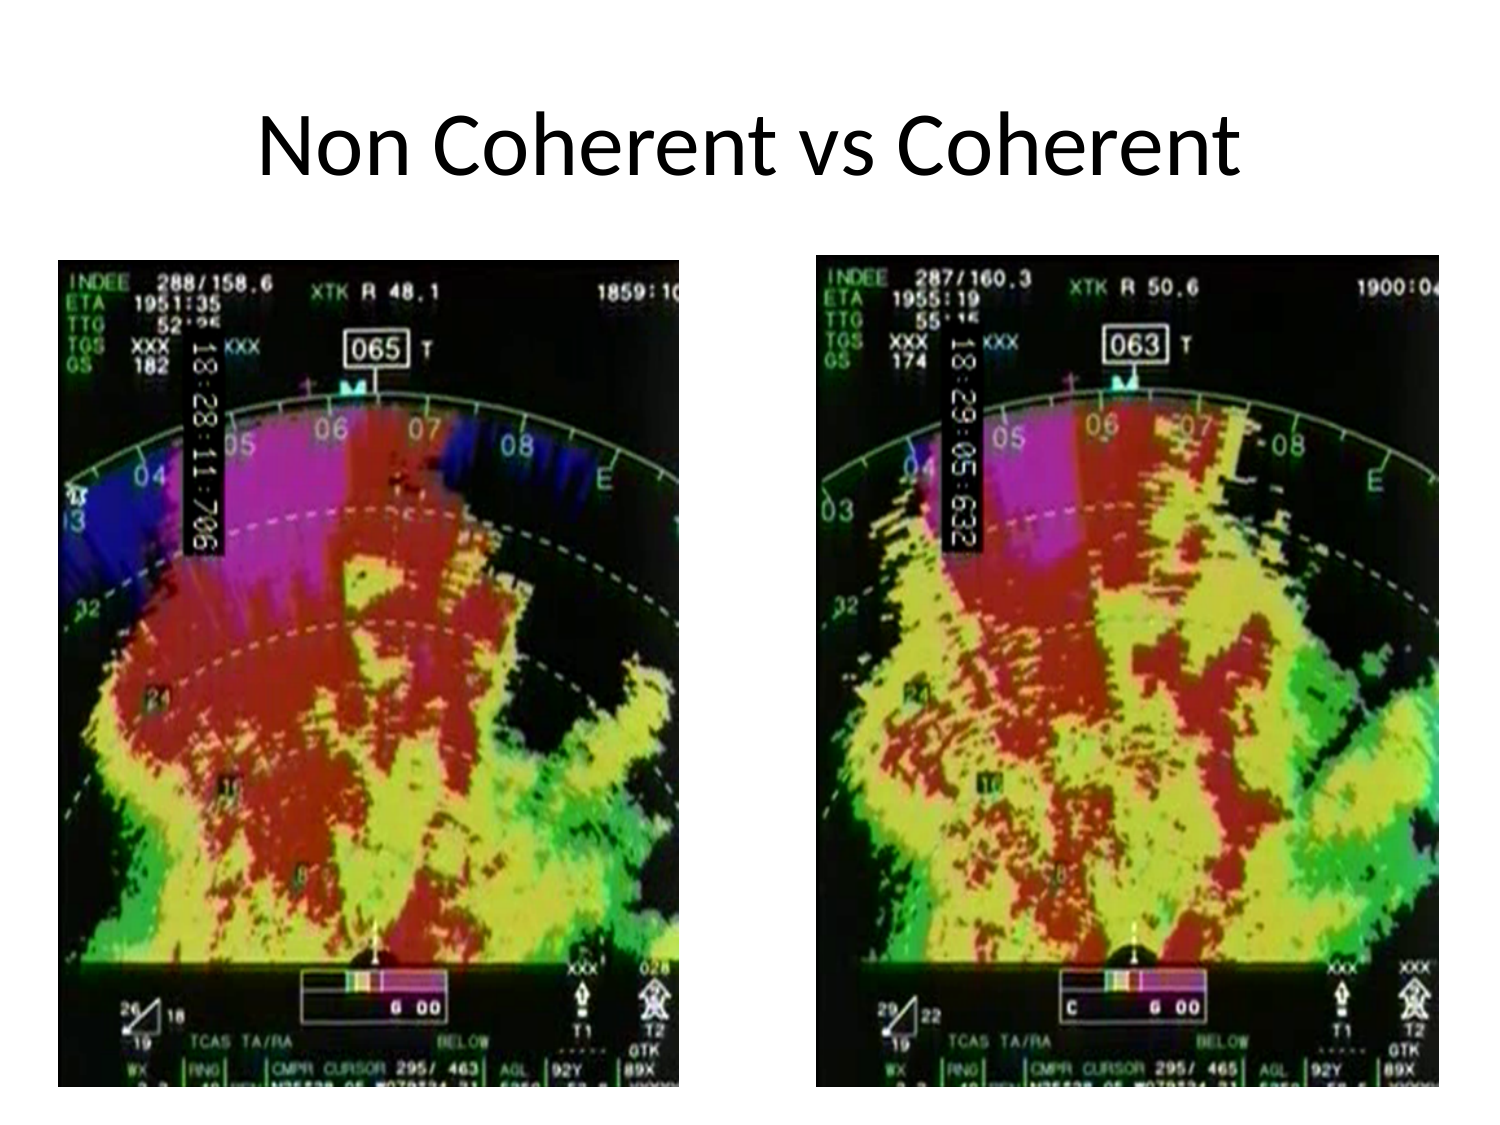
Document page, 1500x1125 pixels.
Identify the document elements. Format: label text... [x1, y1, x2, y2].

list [58, 259, 680, 1088]
title Non Coherent vs Coherent [75, 45, 1425, 233]
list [815, 255, 1439, 1087]
